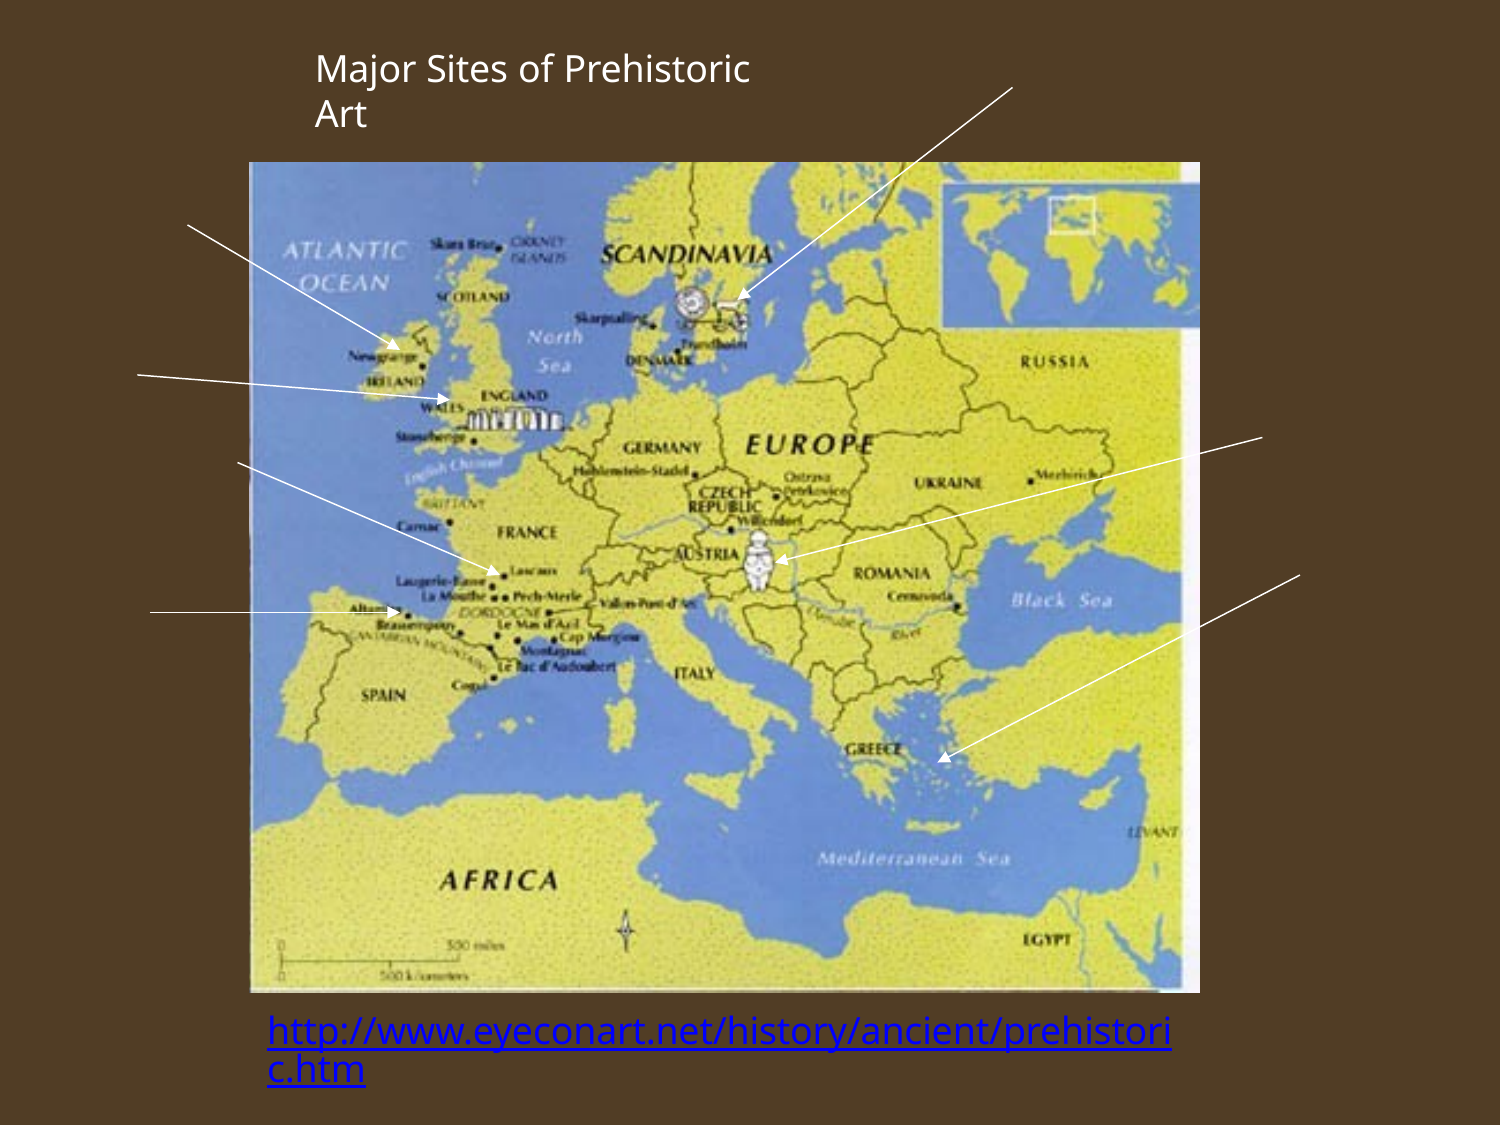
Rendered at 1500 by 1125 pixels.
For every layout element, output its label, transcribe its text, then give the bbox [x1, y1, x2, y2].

text_box http://www.eyeconart.net/history/ancient/prehistoric.htm [264, 1005, 1186, 1059]
title Major Sites of Prehistoric Art [312, 43, 791, 85]
picture [249, 763, 1201, 993]
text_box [136, 86, 1301, 763]
